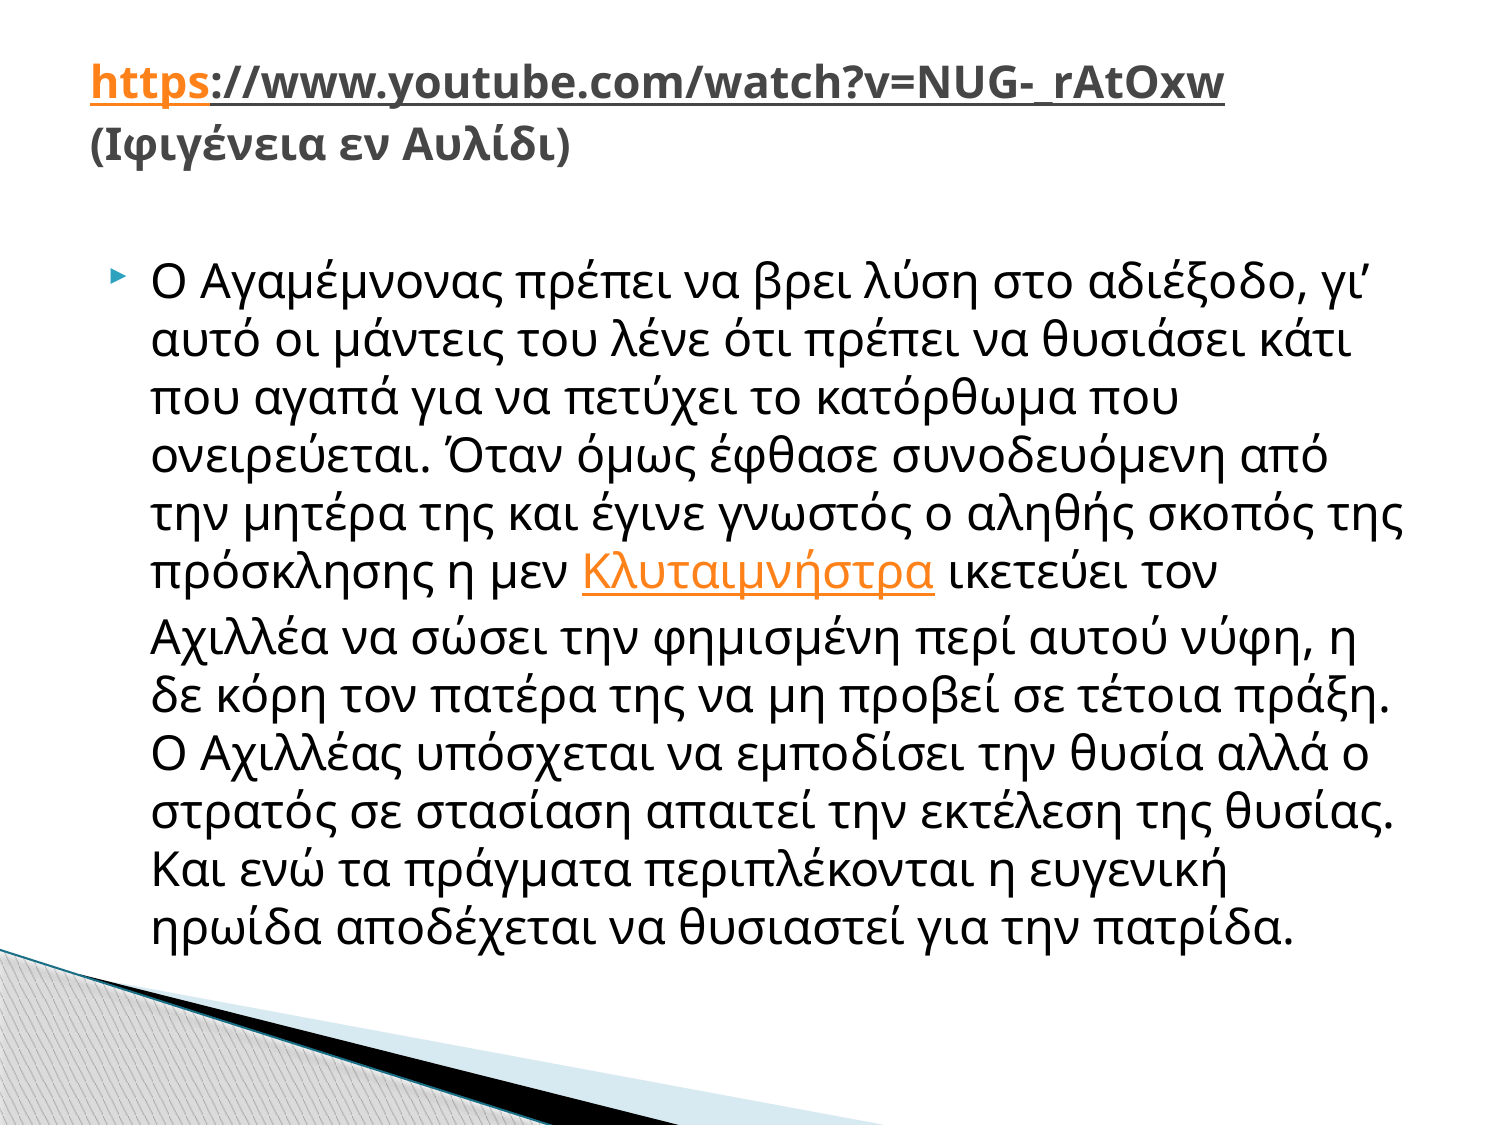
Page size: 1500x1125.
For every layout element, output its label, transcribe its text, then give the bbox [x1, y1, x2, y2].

title https://www.youtube.com/watch?v=NUG-_rAtOxw (Ιφιγένεια εν Αυλίδι) [75, 45, 1425, 233]
list Ο Αγαμέμνονας πρέπει να βρει λύση στο αδιέξοδο, γι’ αυτό οι μάντεις του λένε ότι πρέπει να θυσιάσει κάτι που αγαπά για να πετύχει το κατόρθωμα που ονειρεύεται. Όταν όμως έφθασε συνοδευόμενη από την μητέρα της και έγινε γνωστός ο αληθής σκοπός της πρόσκλησης η μεν Κλυταιμνήστρα ικετεύει τον Αχιλλέα να σώσει την φημισμένη περί αυτού νύφη, η δε κόρη τον πατέρα της να μη προβεί σε τέτοια πράξη. Ο Αχιλλέας υπόσχεται να εμποδίσει την θυσία αλλά ο στρατός σε στασίαση απαιτεί την εκτέλεση της θυσίας. Και ενώ τα πράγματα περιπλέκονται η ευγενική ηρωίδα αποδέχεται να θυσιαστεί για την πατρίδα. [75, 243, 1425, 986]
